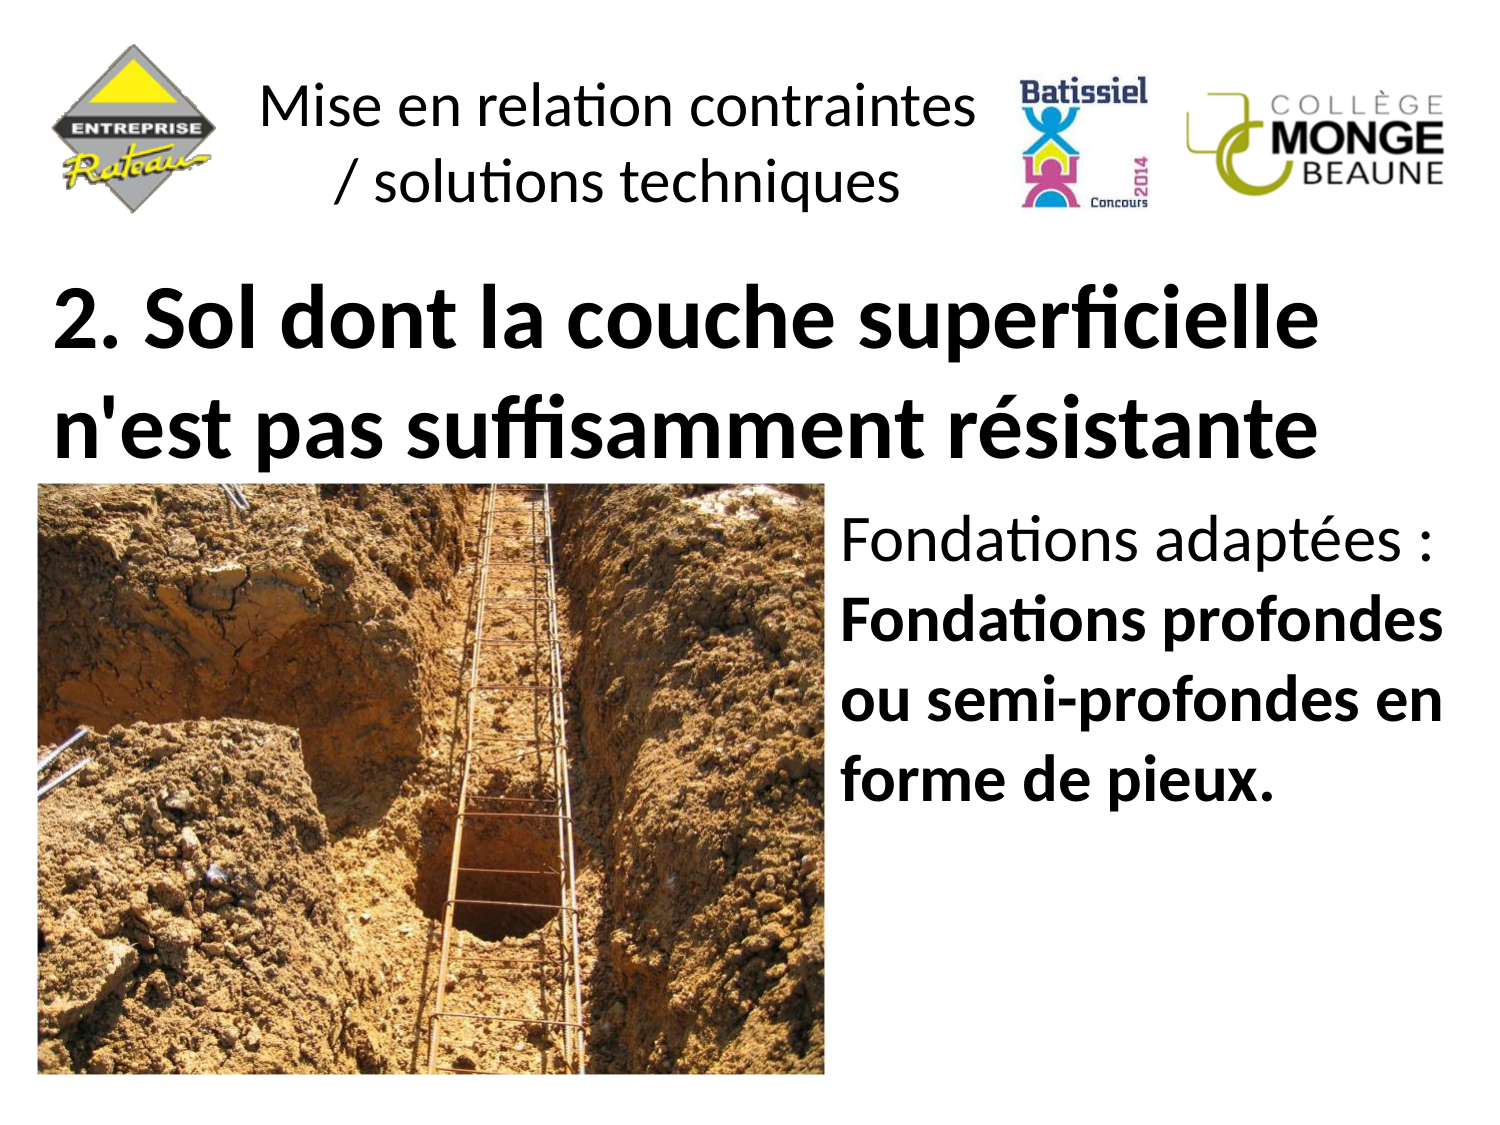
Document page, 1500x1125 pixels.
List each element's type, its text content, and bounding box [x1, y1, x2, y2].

picture [37, 483, 826, 1076]
picture [24, 37, 238, 218]
picture [1162, 37, 1470, 251]
text_box 2. Sol dont la couche superficielle n'est pas suffisamment résistante [37, 249, 1500, 485]
text_box Mise en relation contraintes / solutions techniques [237, 45, 1000, 233]
picture [1012, 74, 1151, 212]
text_box Fondations adaptées : Fondations profondes ou semi-profondes en forme de pieux. [828, 487, 1500, 1075]
